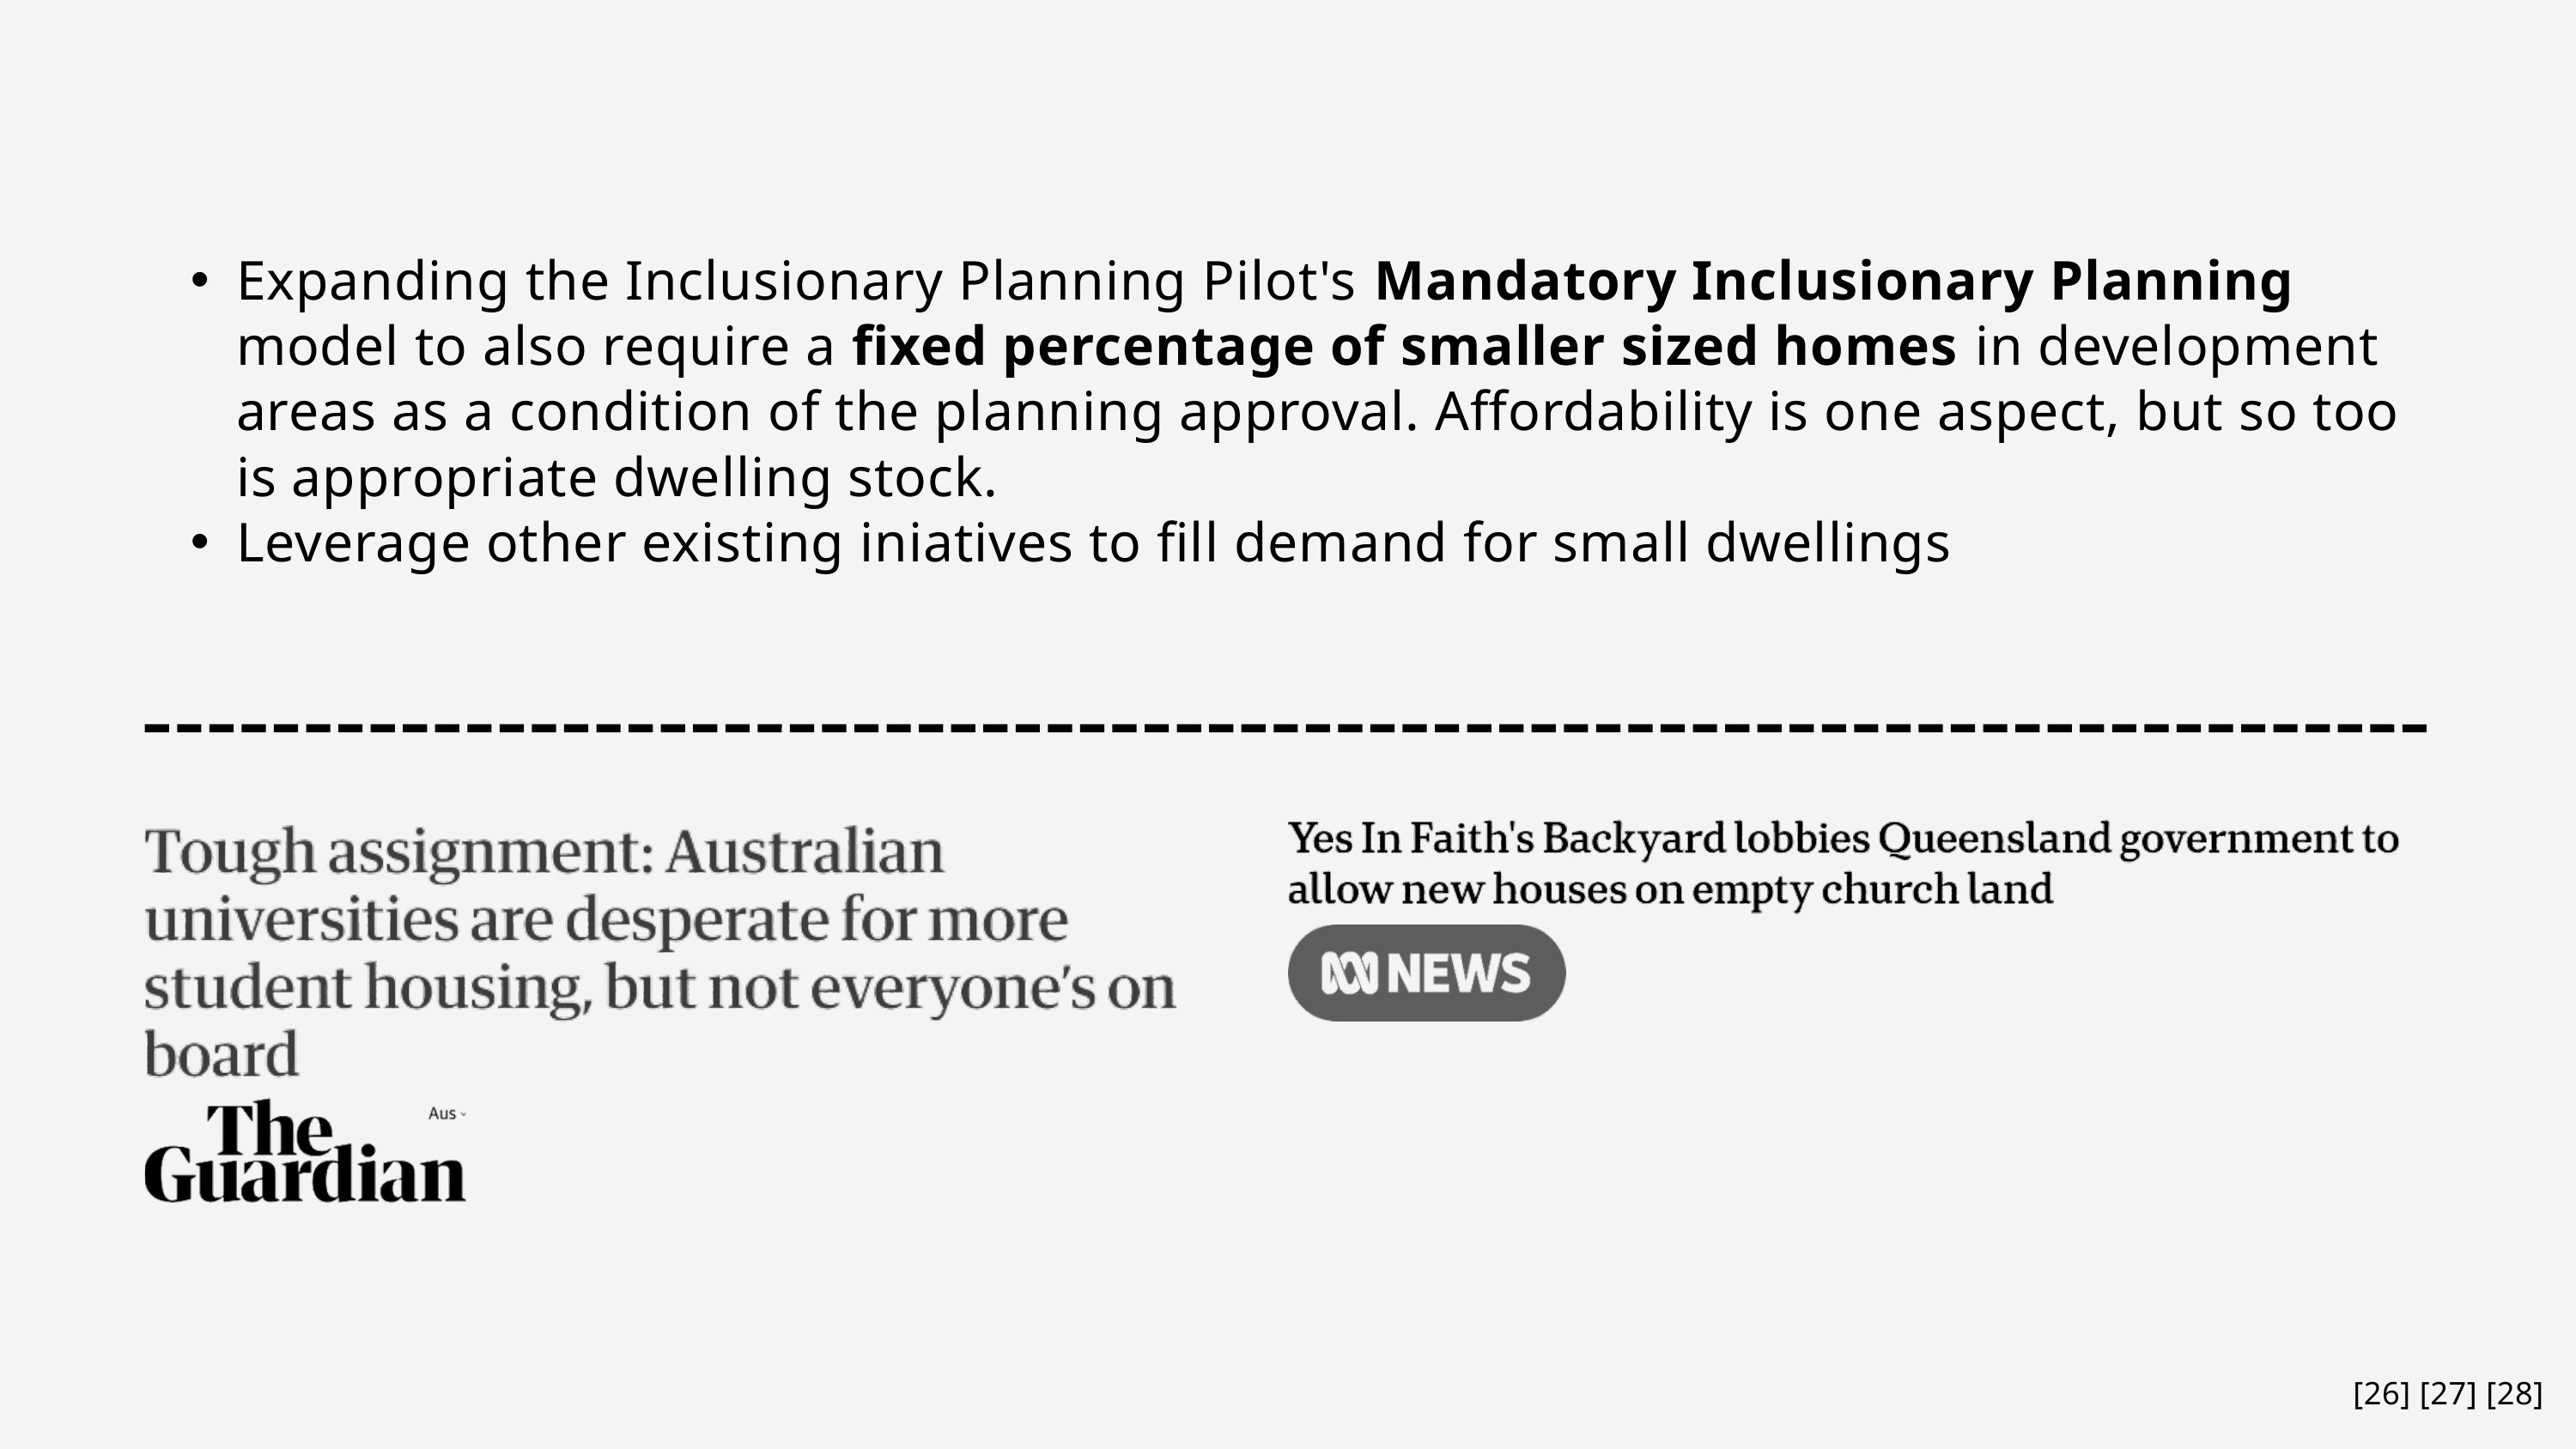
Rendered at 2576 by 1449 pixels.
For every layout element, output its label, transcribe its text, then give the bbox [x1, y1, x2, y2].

text_box [1288, 812, 2459, 925]
text_box [1288, 925, 1566, 1022]
text_box [144, 812, 1220, 1149]
text_box Expanding the Inclusionary Planning Pilot's Mandatory Inclusionary Planning model to also require a fixed percentage of smaller sized homes in development areas as a condition of the planning approval. Affordability is one aspect, but so too is appropriate dwelling stock. Leverage other existing iniatives to fill demand for small dwellings [144, 245, 2432, 573]
text_box [26] [27] [28] [2204, 1373, 2544, 1411]
text_box [144, 1095, 466, 1203]
